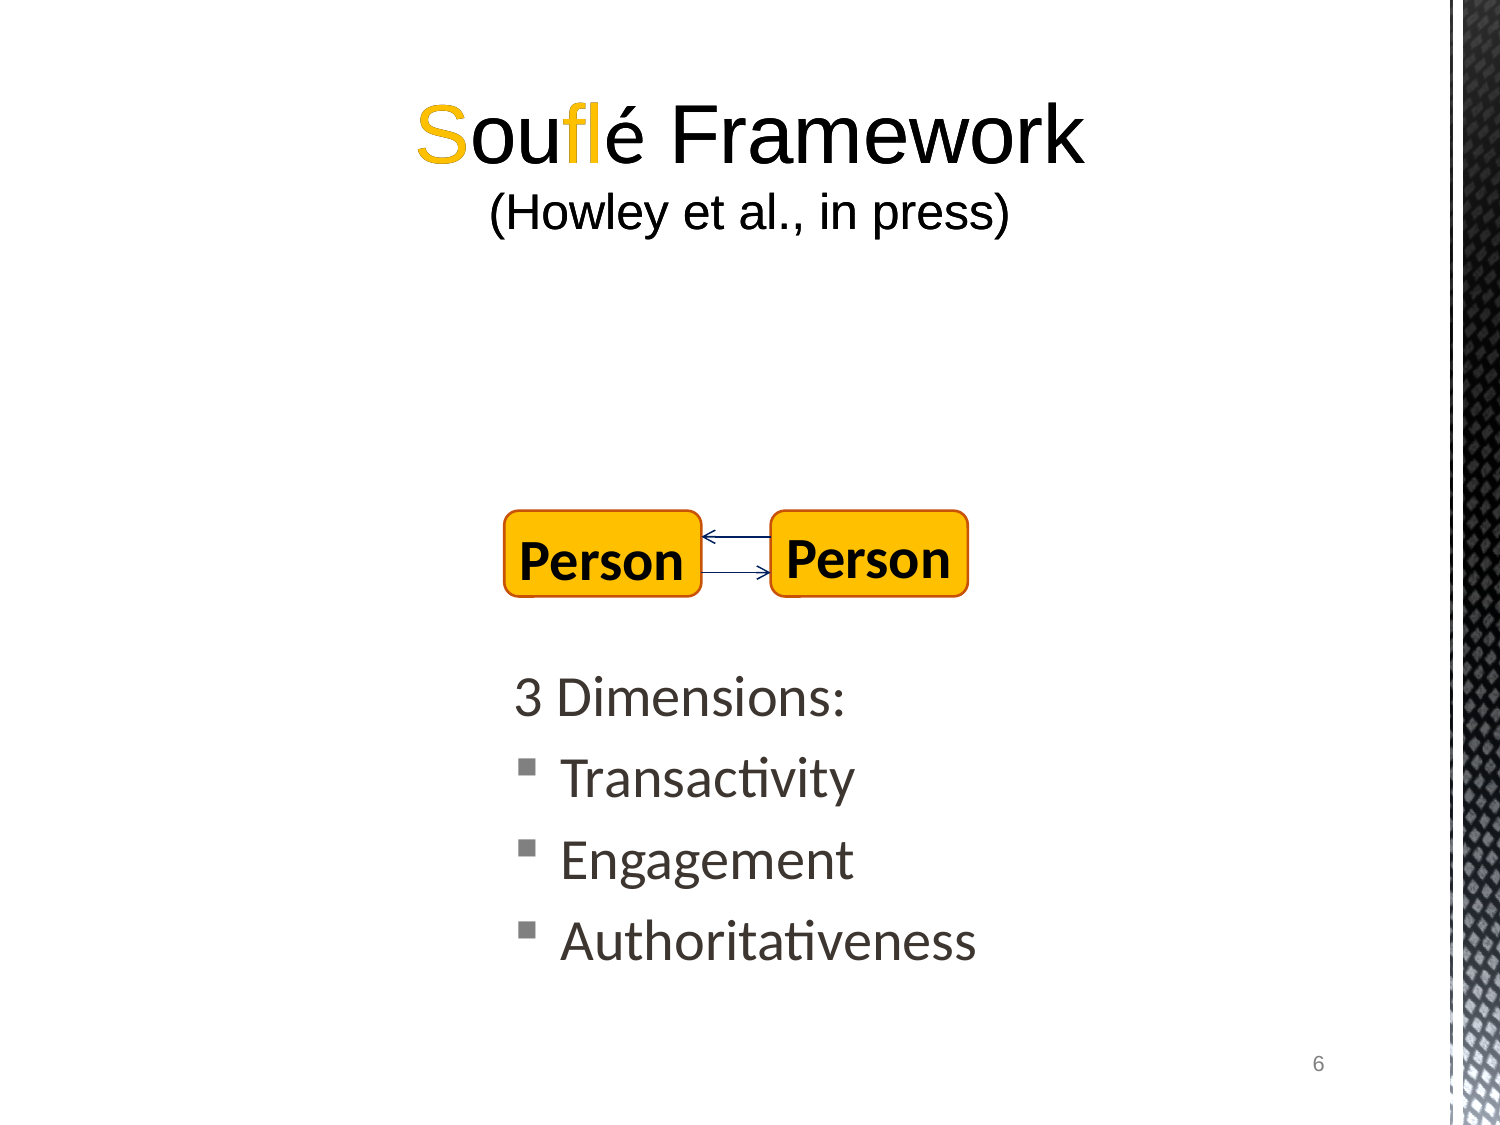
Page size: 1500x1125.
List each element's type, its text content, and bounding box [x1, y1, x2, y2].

picture [1447, 0, 1500, 600]
list 3 Dimensions: Transactivity Engagement Authoritativeness [348, 600, 1500, 1125]
text_box Person [771, 512, 967, 598]
text_box Person [505, 514, 701, 600]
text_box Souflé Framework (Howley et al., in press) [37, 128, 1463, 191]
text_box [507, 509, 699, 514]
